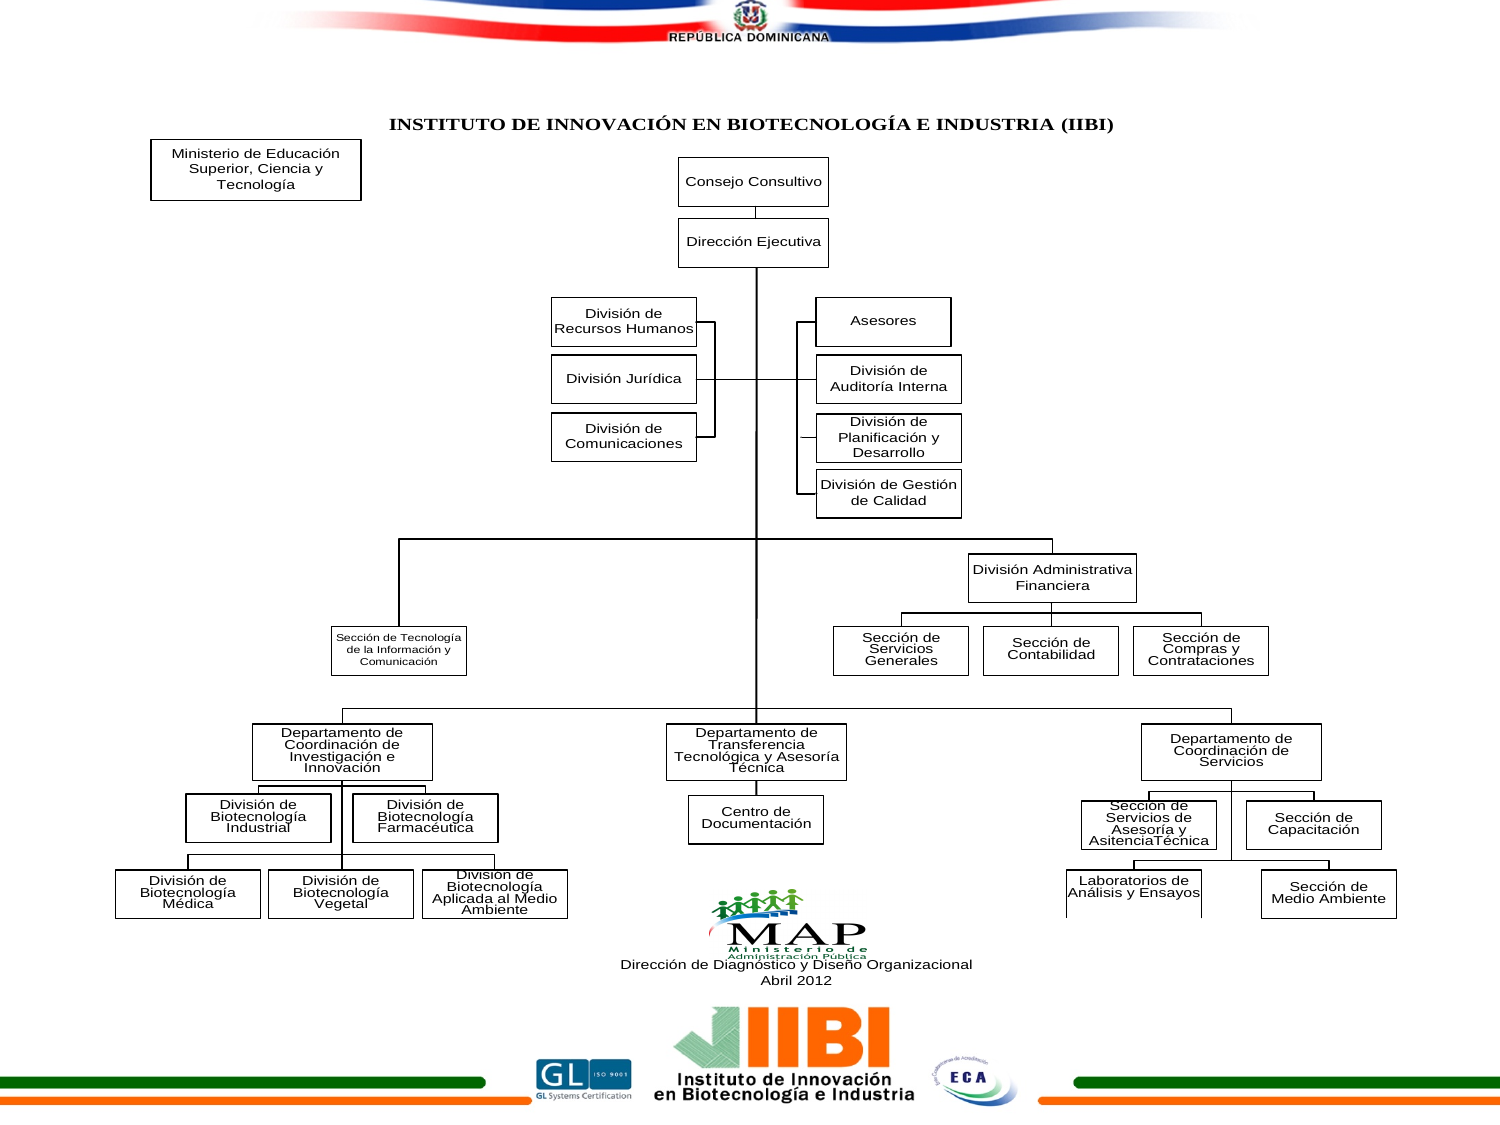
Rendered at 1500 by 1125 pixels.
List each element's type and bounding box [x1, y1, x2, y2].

picture [0, 1, 1500, 1125]
text_box [111, 113, 1400, 1000]
